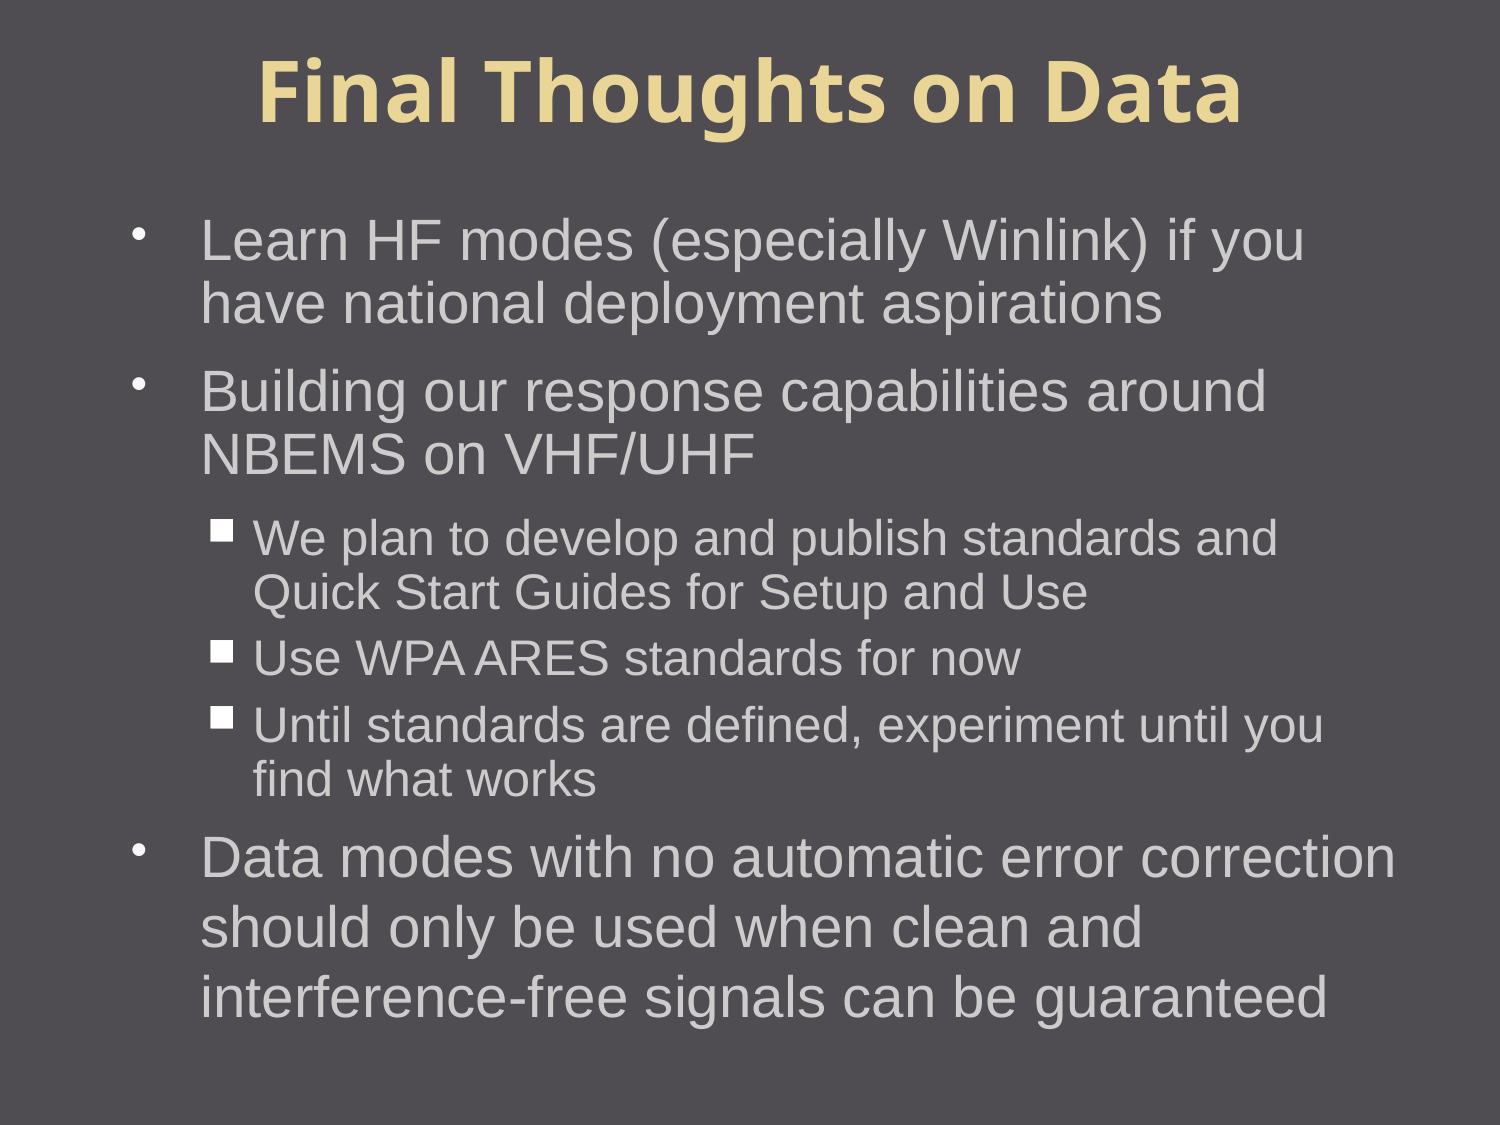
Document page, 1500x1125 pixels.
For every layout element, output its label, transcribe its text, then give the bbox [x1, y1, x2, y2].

text_box Learn HF modes (especially Winlink) if you have national deployment aspirations Building our response capabilities around NBEMS on VHF/UHF We plan to develop and publish standards and Quick Start Guides for Setup and Use Use WPA ARES standards for now Until standards are defined, experiment until you find what works Data modes with no automatic error correction should only be used when clean and interference-free signals can be guaranteed [110, 203, 1416, 1031]
text_box Final Thoughts on Data [110, 21, 1392, 160]
